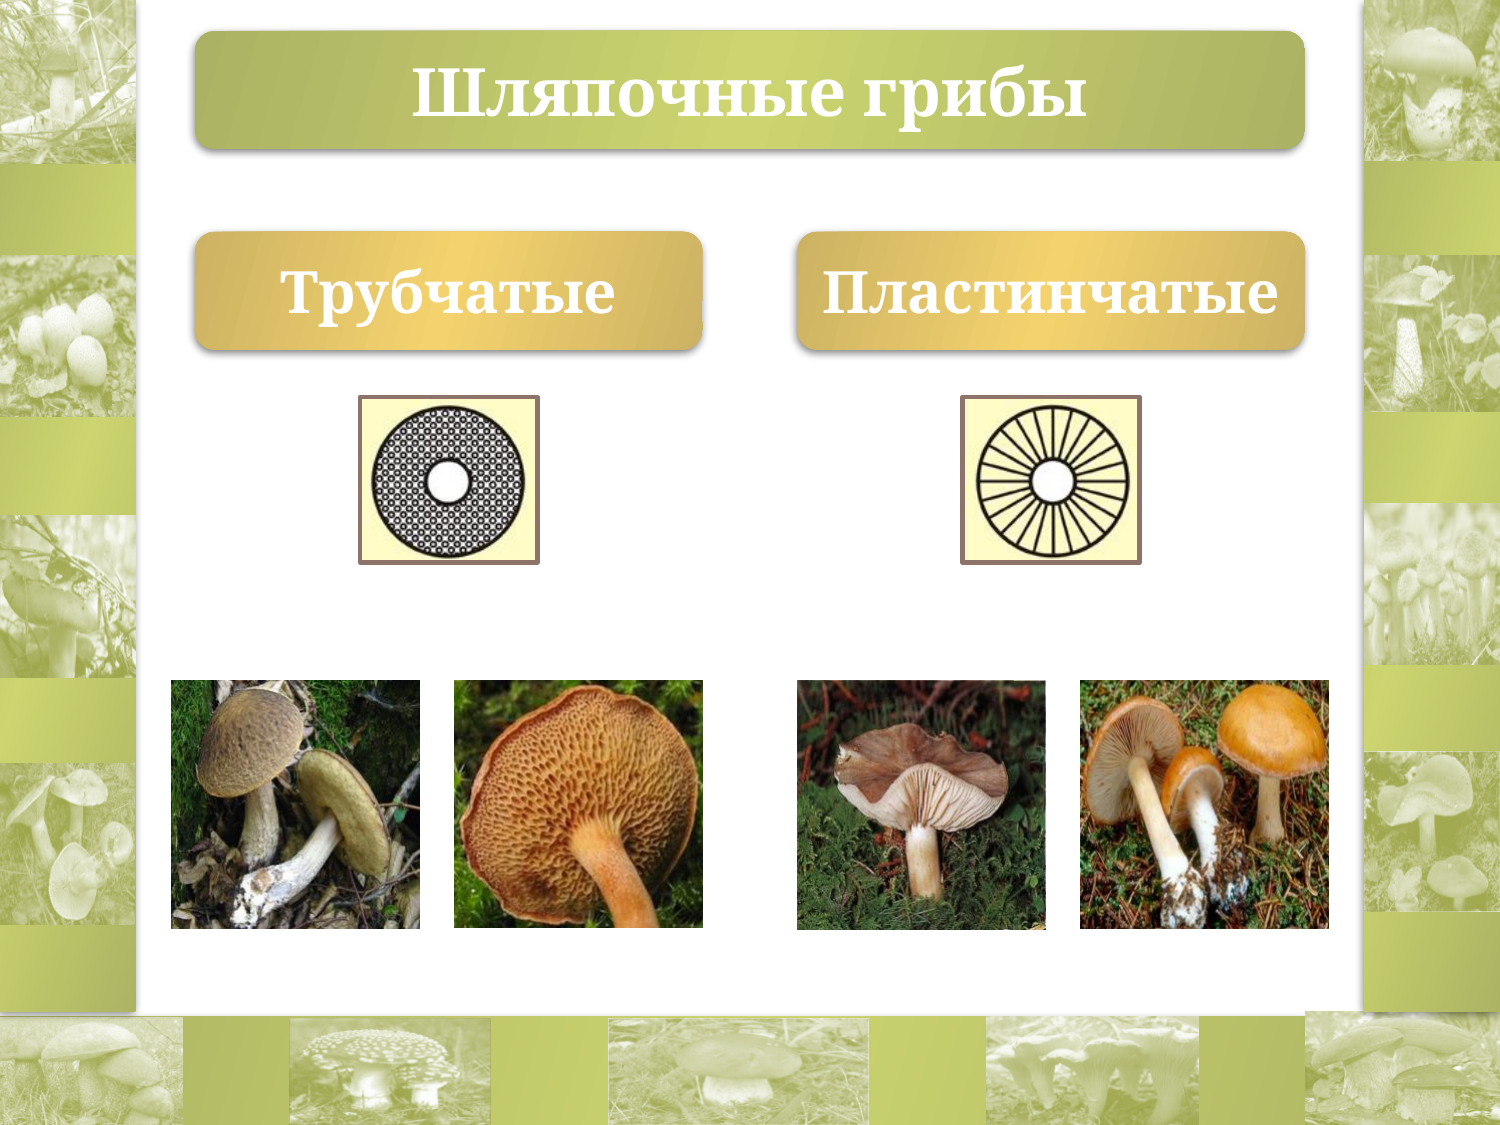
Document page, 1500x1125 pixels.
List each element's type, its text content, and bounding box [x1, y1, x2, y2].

text_box Пластинчатые [797, 231, 1306, 350]
picture [962, 396, 1140, 563]
picture [454, 680, 703, 928]
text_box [0, 1011, 1500, 1125]
text_box Шляпочные грибы [194, 30, 1306, 149]
picture [359, 396, 538, 563]
picture [1080, 680, 1329, 929]
text_box Трубчатые [194, 231, 703, 350]
picture [796, 680, 1046, 930]
picture [170, 680, 420, 929]
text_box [0, 0, 136, 1012]
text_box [1363, 0, 1500, 1012]
